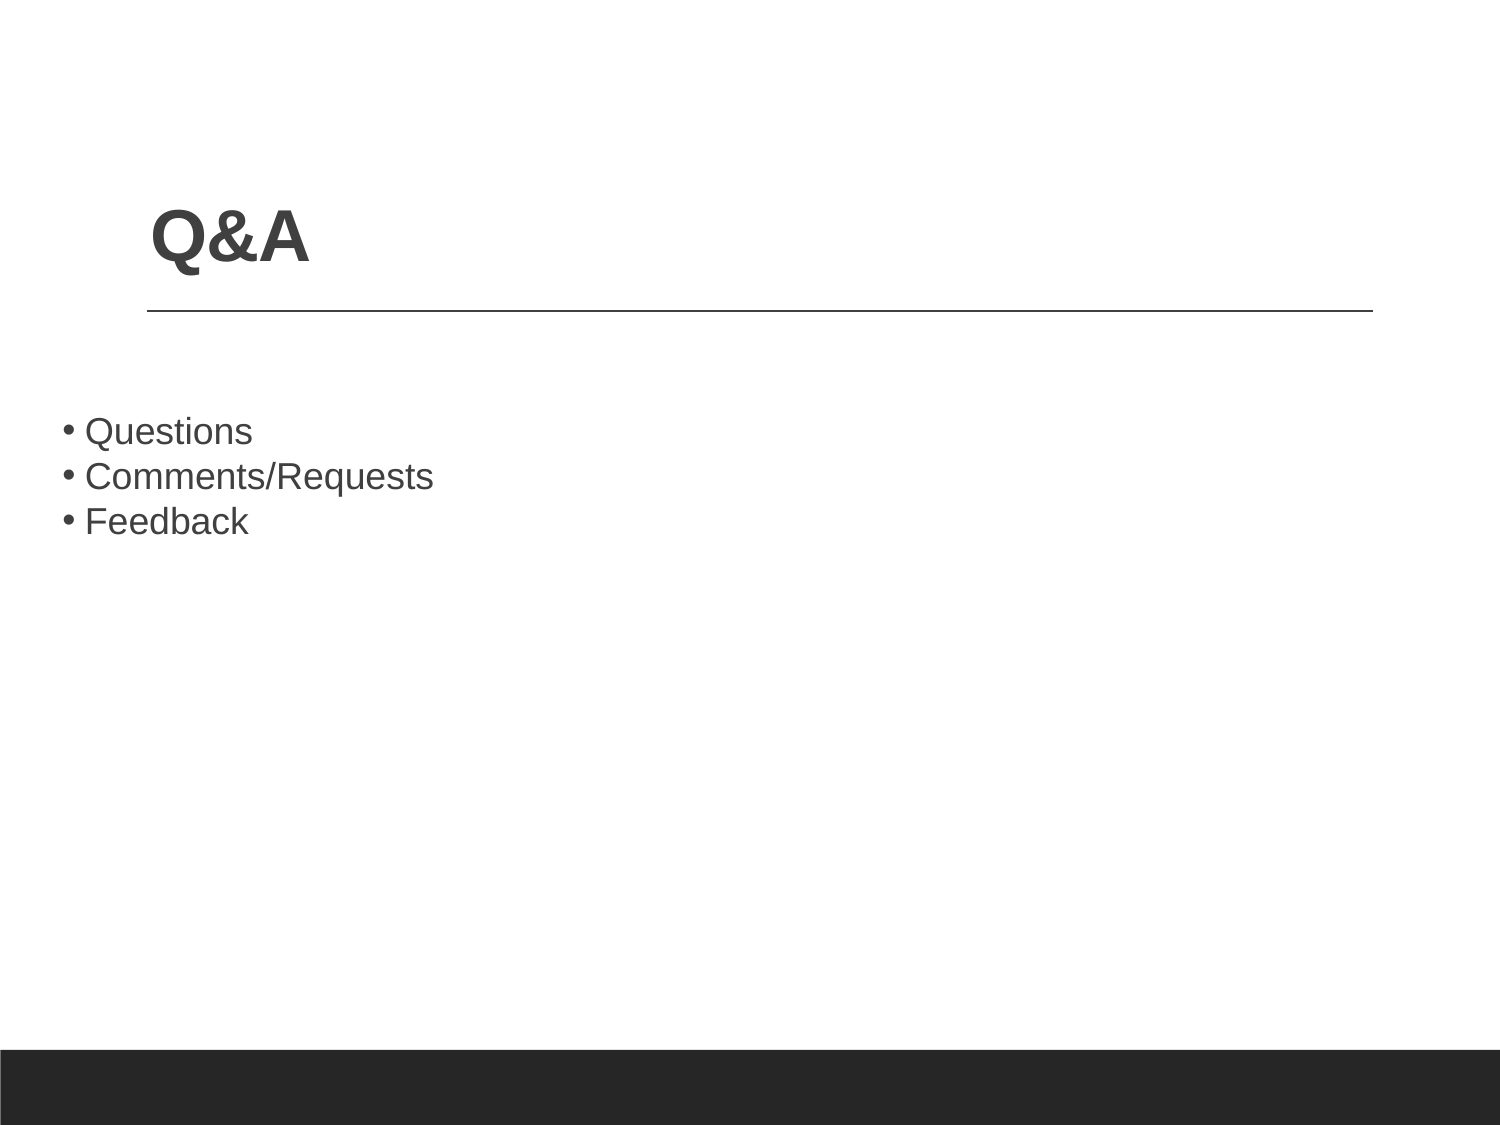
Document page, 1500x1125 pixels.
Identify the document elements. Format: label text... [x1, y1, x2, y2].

list Questions Comments/Requests Feedback [37, 399, 1391, 950]
title Q&A [135, 47, 1373, 285]
